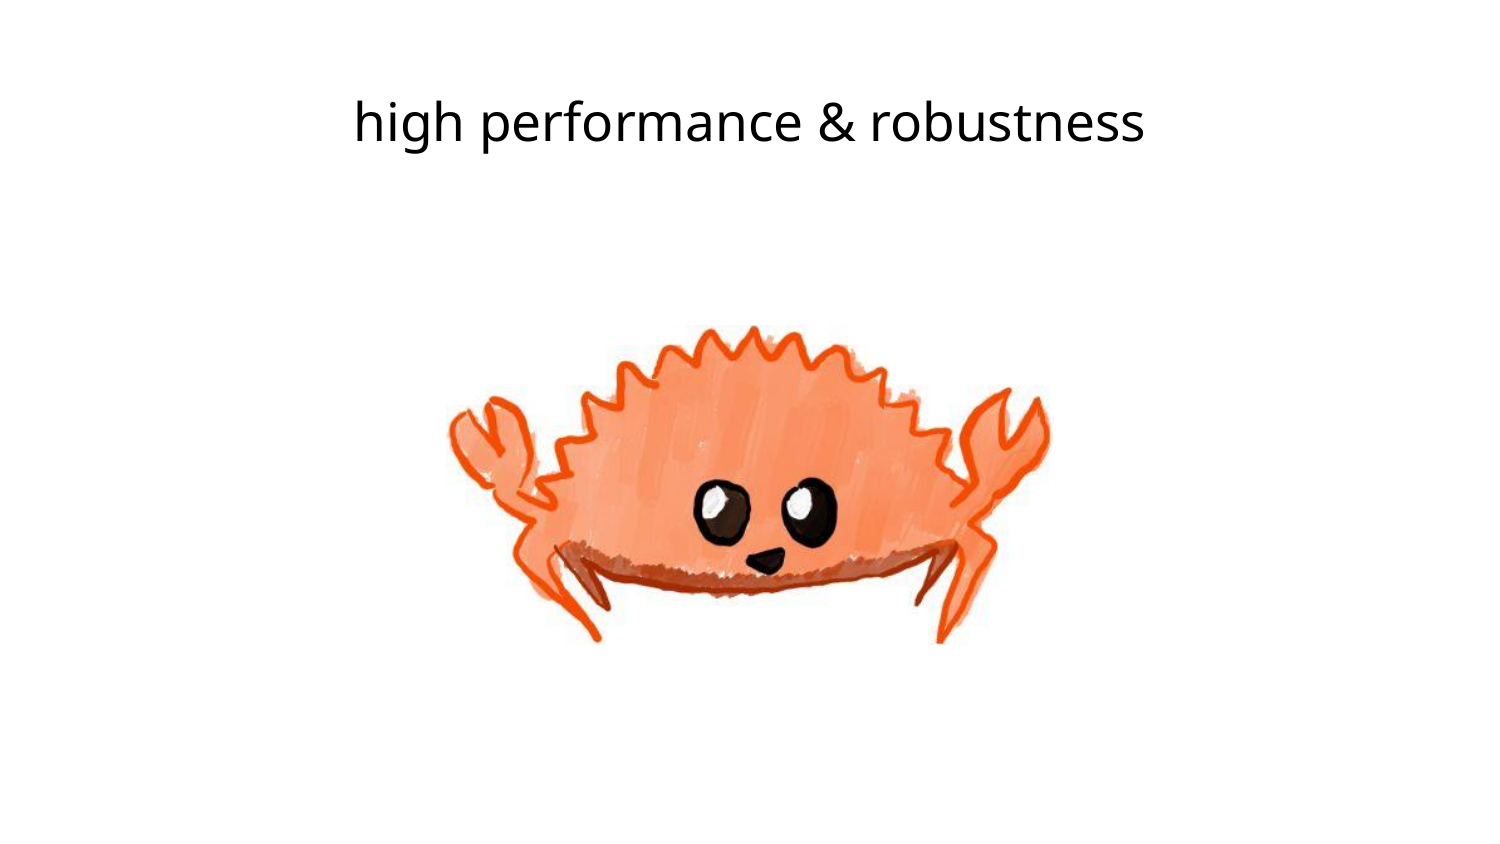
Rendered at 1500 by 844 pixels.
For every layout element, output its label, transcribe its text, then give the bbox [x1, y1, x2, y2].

picture [446, 325, 1054, 696]
title high performance & robustness [51, 72, 1449, 167]
